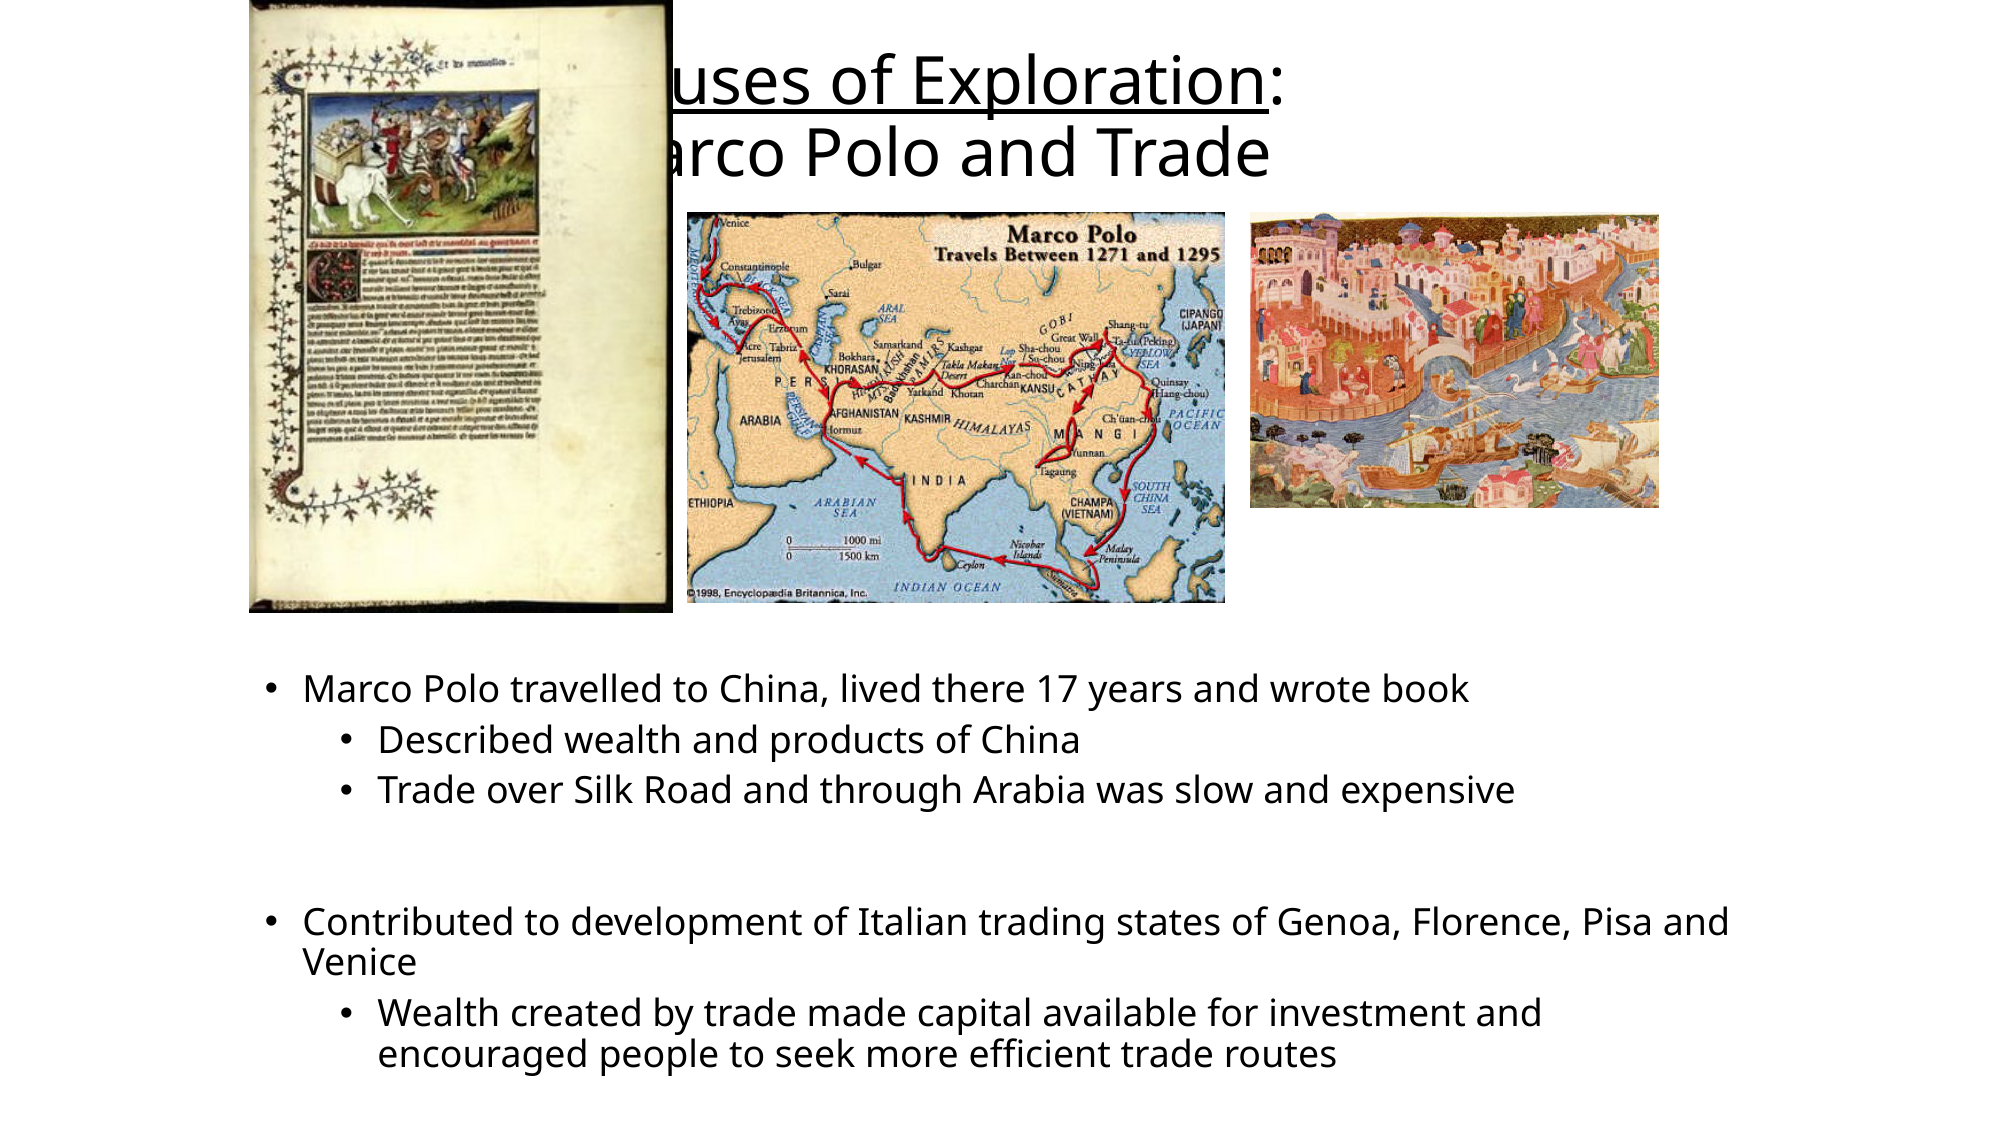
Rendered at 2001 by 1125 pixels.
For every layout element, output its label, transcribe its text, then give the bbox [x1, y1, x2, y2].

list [1249, 212, 1659, 509]
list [249, 0, 673, 613]
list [687, 212, 1225, 603]
list Marco Polo travelled to China, lived there 17 years and wrote book Described wealth and products of China Trade over Silk Road and through Arabia was slow and expensive Contributed to development of Italian trading states of Genoa, Florence, Pisa and Venice Wealth created by trade made capital available for investment and encouraged people to seek more efficient trade routes [249, 662, 1750, 1125]
title Causes of Exploration: Marco Polo and Trade [673, 24, 1700, 213]
